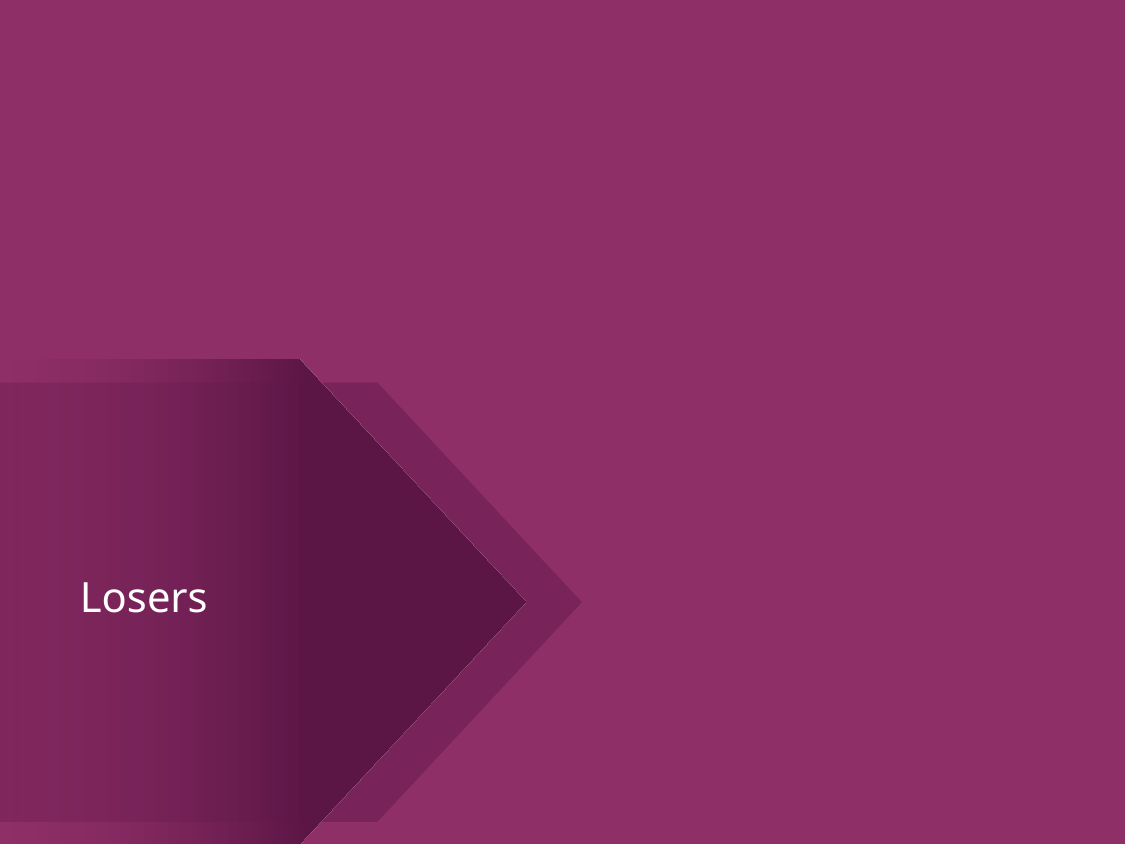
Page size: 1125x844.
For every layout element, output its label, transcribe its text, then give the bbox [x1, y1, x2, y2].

list Losers [74, 438, 372, 760]
